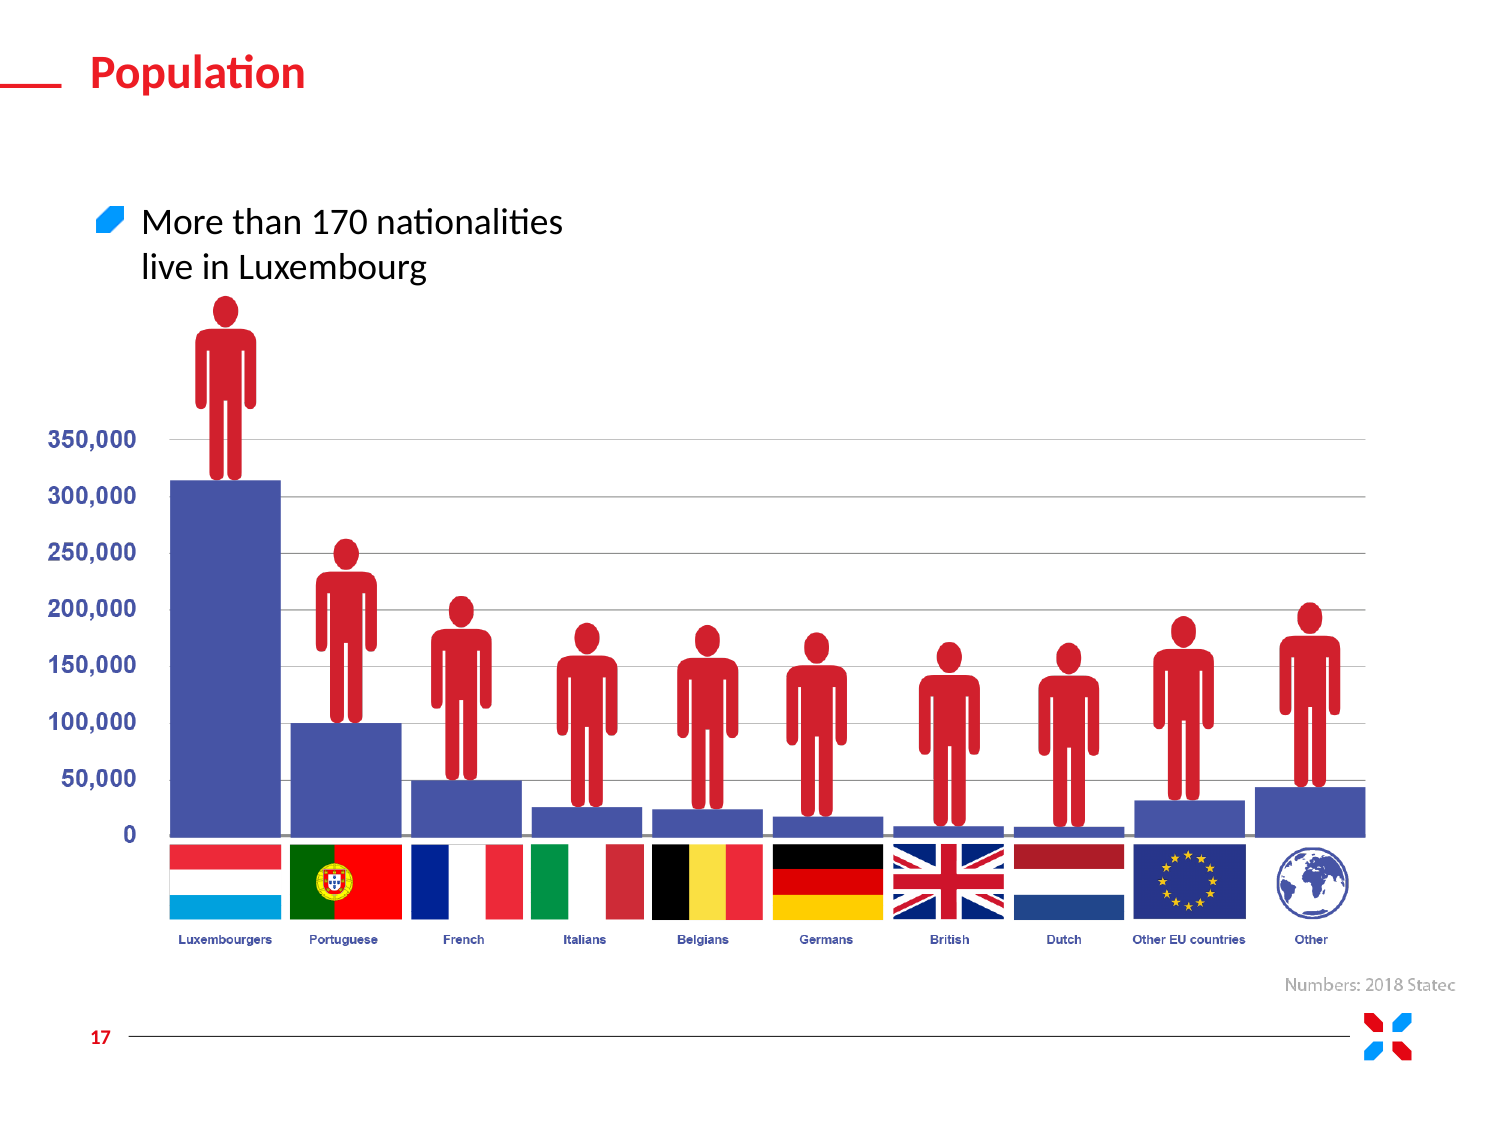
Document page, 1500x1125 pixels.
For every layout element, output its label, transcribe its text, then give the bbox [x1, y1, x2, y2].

list More than 170 nationalities live in Luxembourg [81, 189, 604, 221]
picture [0, 0, 1500, 1125]
list Population [75, 53, 1415, 133]
